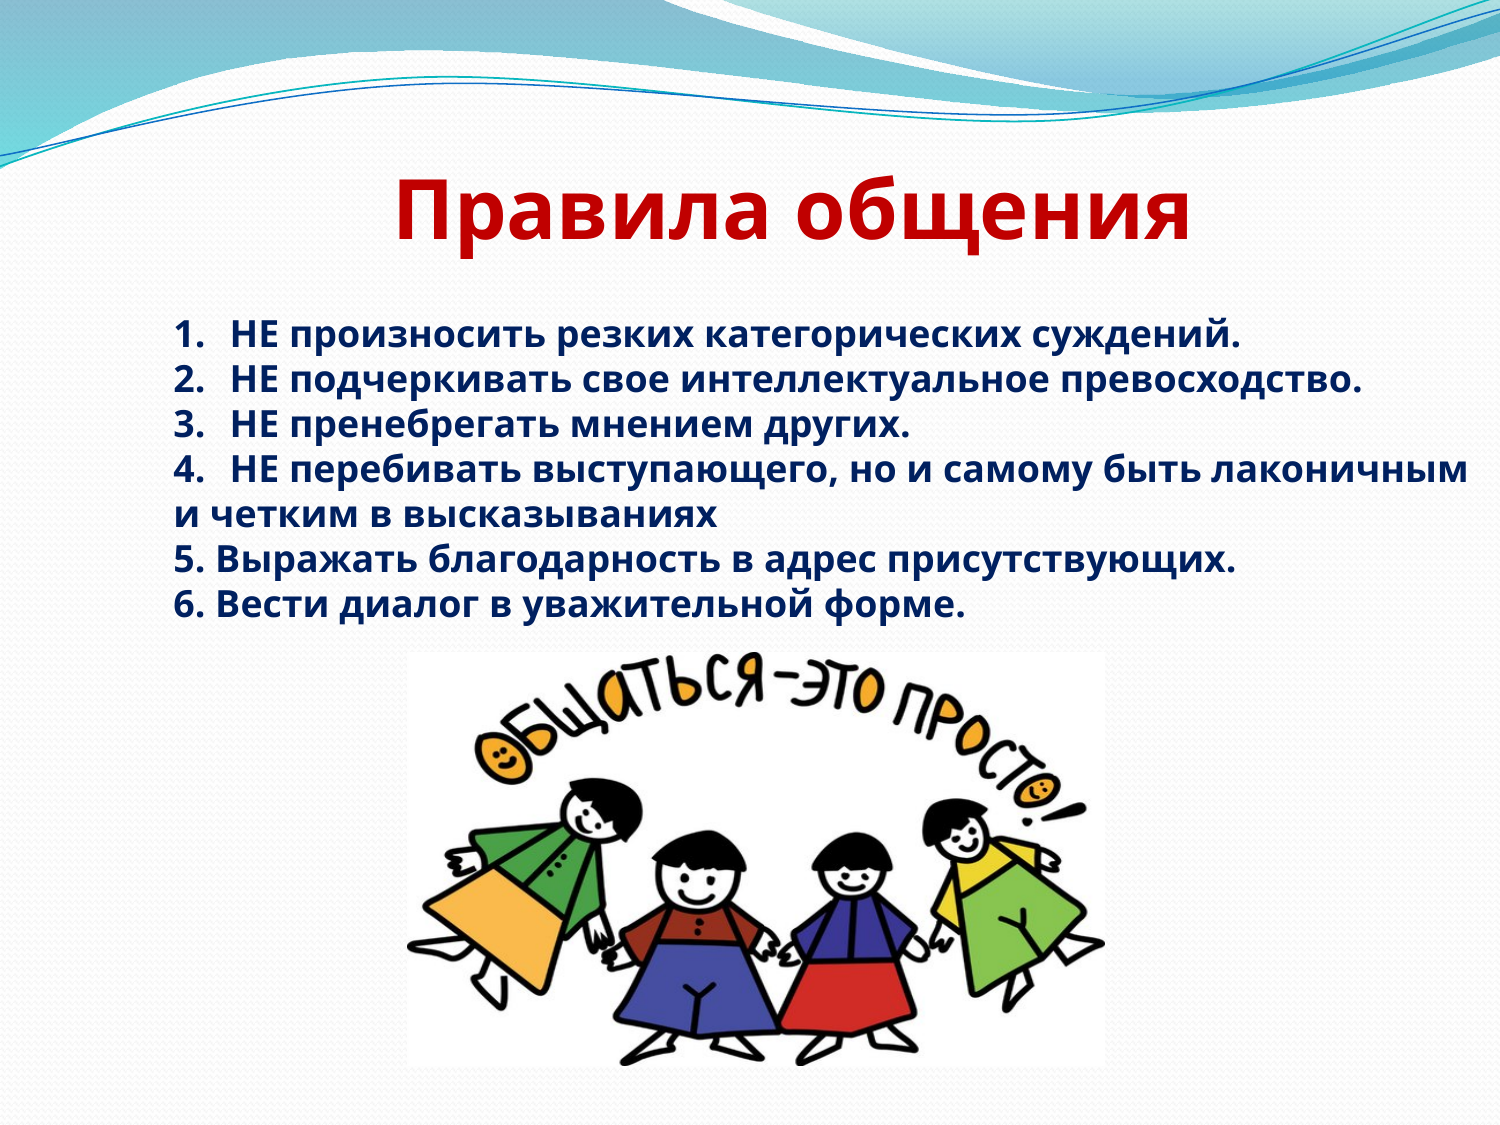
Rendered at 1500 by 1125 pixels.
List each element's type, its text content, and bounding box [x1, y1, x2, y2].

text_box НЕ произносить резких категорических суждений. НЕ подчеркивать свое интеллектуальное превосходство. НЕ пренебрегать мнением других. НЕ перебивать выступающего, но и самому быть лаконичным и четким в высказываниях 5. Выражать благодарность в адрес присутствующих. 6. Вести диалог в уважительной форме. [158, 302, 1495, 633]
text_box Правила общения [377, 149, 1209, 264]
picture [407, 652, 1105, 1066]
